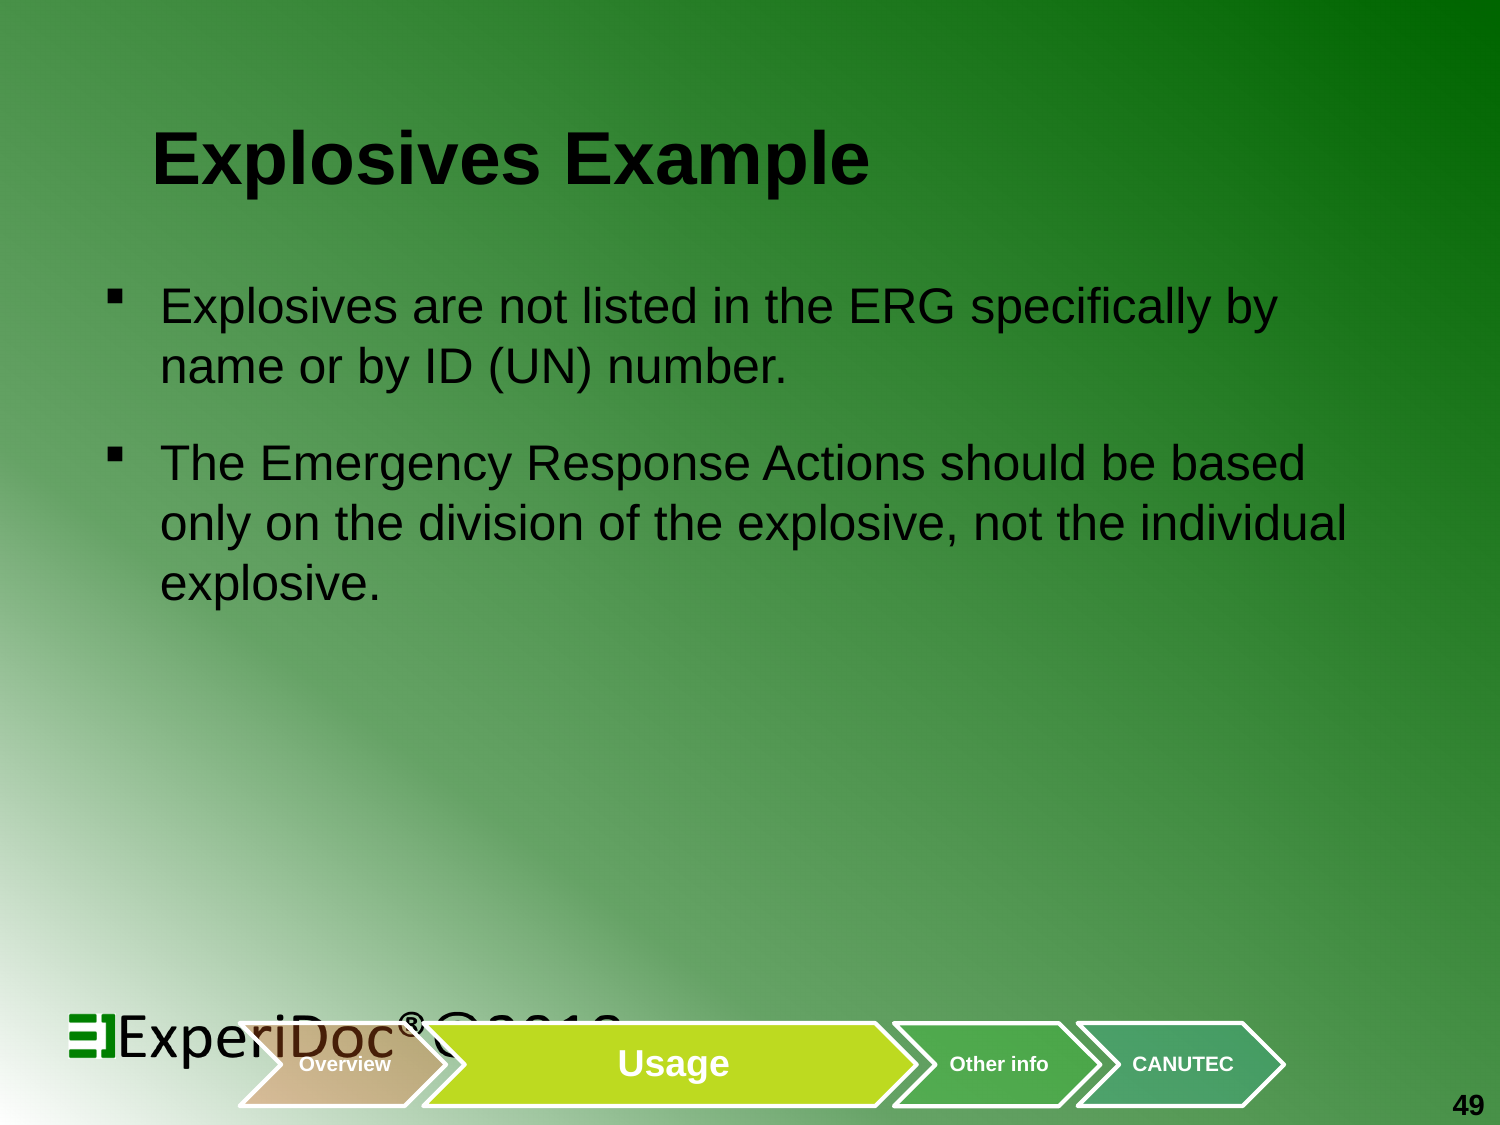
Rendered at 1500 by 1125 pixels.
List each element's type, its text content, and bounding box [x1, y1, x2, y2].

title Explosives Example [136, 101, 1483, 232]
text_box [238, 1011, 1285, 1118]
picture [0, 0, 1500, 1125]
slide_number 49 [1393, 1078, 1500, 1125]
list Explosives are not listed in the ERG specifically by name or by ID (UN) number. The Emergency Response Actions should be based only on the division of the explosive, not the individual explosive. [88, 265, 1412, 961]
